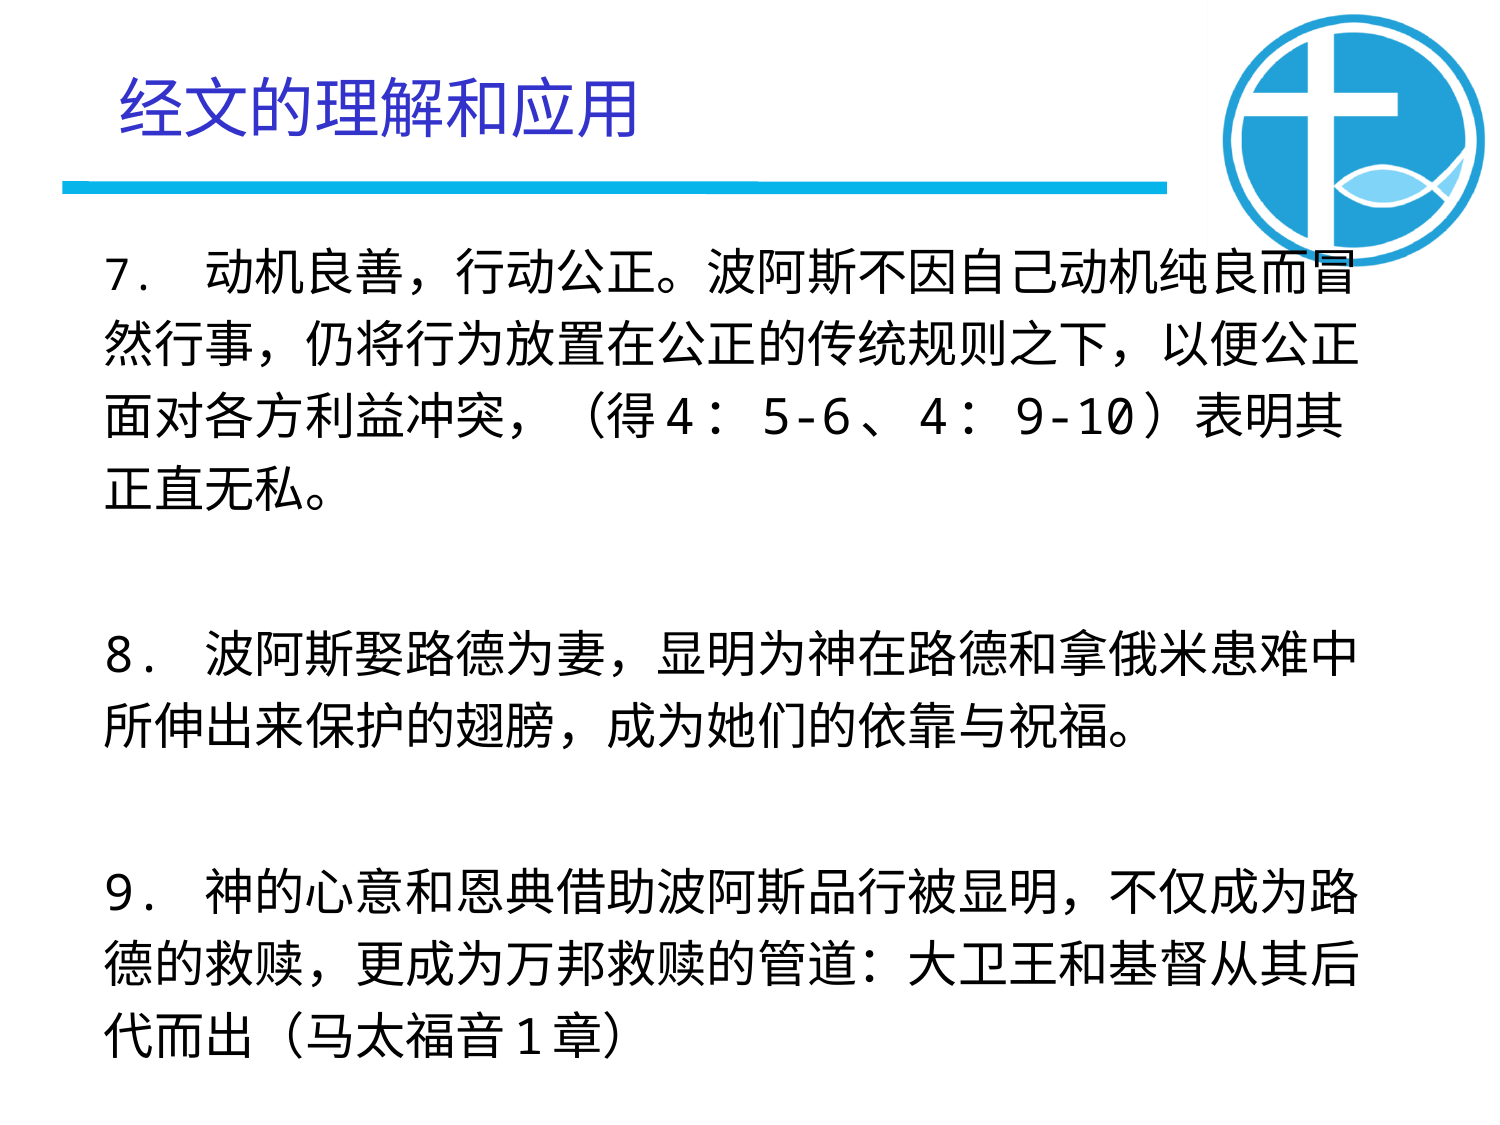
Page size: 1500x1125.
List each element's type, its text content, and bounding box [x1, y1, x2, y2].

title 经文的理解和应用 [103, 3, 1397, 221]
picture [1207, 0, 1500, 281]
list 7. 动机良善，行动公正。波阿斯不因自己动机纯良而冒然行事，仍将行为放置在公正的传统规则之下，以便公正面对各方利益冲突，（得4：5-6、4：9-10）表明其正直无私。 8. 波阿斯娶路德为妻，显明为神在路德和拿俄米患难中所伸出来保护的翅膀，成为她们的依靠与祝福。 9. 神的心意和恩典借助波阿斯品行被显明，不仅成为路德的救赎，更成为万邦救赎的管道：大卫王和基督从其后代而出（马太福音1章） [88, 220, 1383, 1075]
